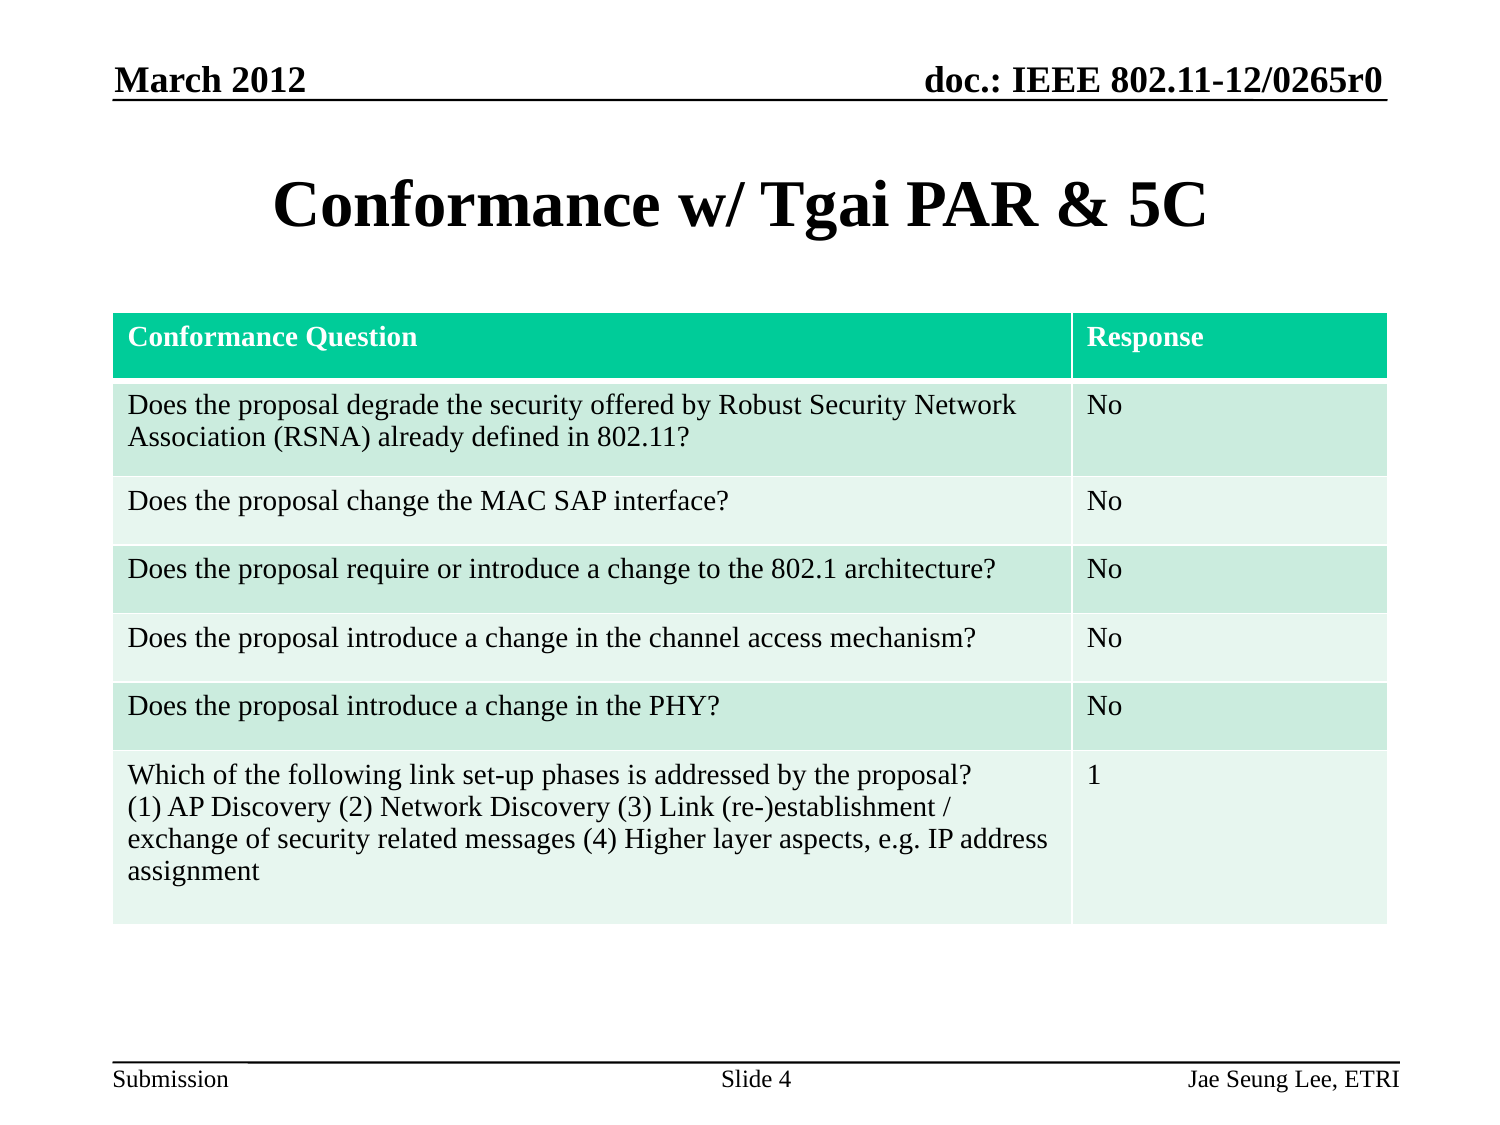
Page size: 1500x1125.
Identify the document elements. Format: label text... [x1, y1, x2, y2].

text_box Jae Seung Lee, ETRI [1187, 1062, 1401, 1093]
table_cell No [1073, 614, 1387, 681]
slide_number Slide 4 [712, 1061, 800, 1093]
table_cell 1 [1073, 751, 1387, 924]
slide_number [114, 54, 309, 101]
table_cell Does the proposal degrade the security offered by Robust Security Network Association (RSNA) already defined in 802.11? [113, 384, 1071, 476]
table_cell No [1073, 546, 1387, 613]
table_cell Does the proposal require or introduce a change to the 802.1 architecture? [113, 546, 1071, 613]
table_cell Does the proposal introduce a change in the channel access mechanism? [113, 614, 1071, 681]
table_cell No [1073, 683, 1387, 750]
table_cell No [1073, 384, 1387, 476]
table_cell Does the proposal introduce a change in the PHY? [113, 683, 1071, 750]
table_header Response [1073, 313, 1387, 378]
table_cell Which of the following link set-up phases is addressed by the proposal? (1) AP Discovery (2) Network Discovery (3) Link (re-)establishment / exchange of security related messages (4) Higher layer aspects, e.g. IP address assignment [113, 751, 1071, 924]
table_cell Does the proposal change the MAC SAP interface? [113, 477, 1071, 544]
title Conformance w/ Tgai PAR & 5C [112, 112, 1388, 288]
table_header Conformance Question [113, 313, 1071, 378]
table_cell No [1073, 477, 1387, 544]
